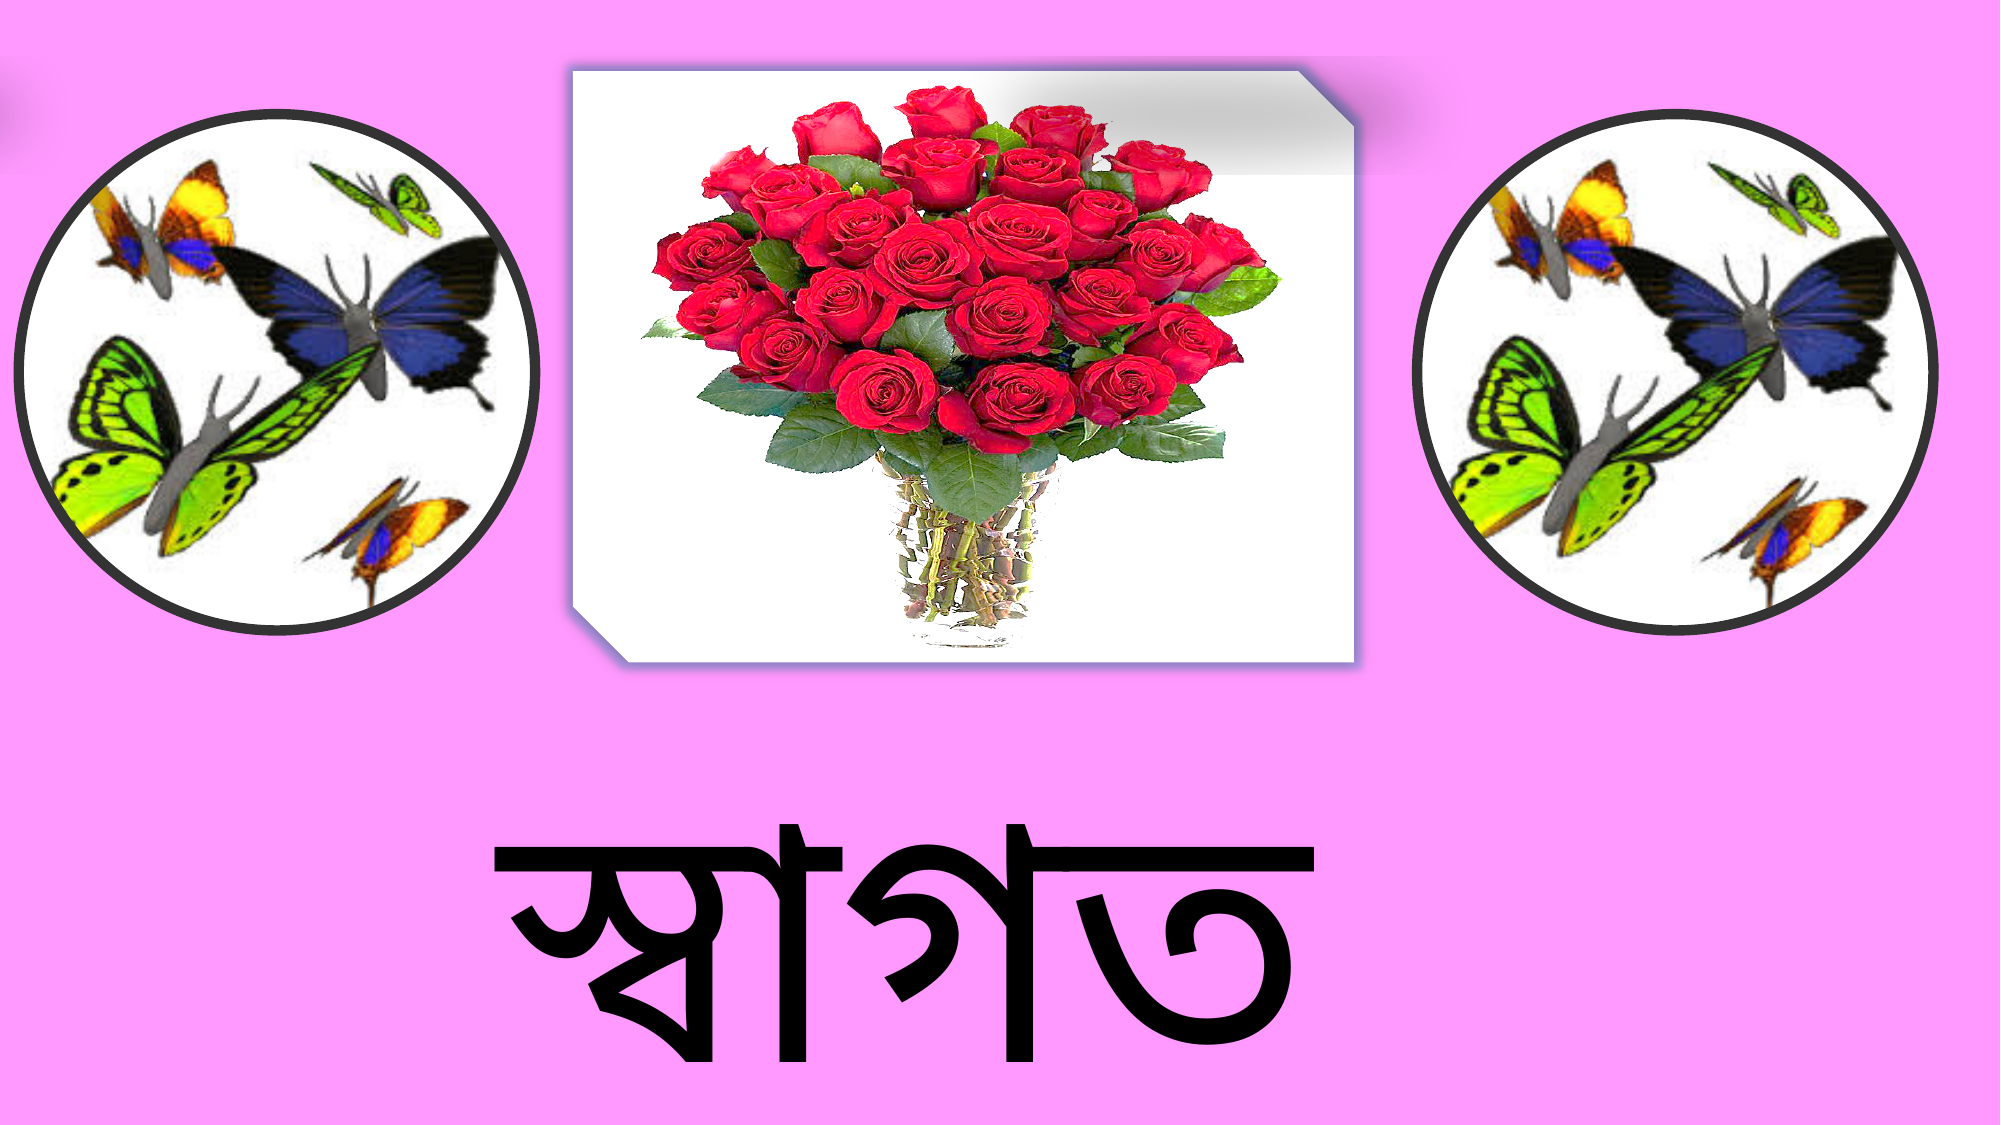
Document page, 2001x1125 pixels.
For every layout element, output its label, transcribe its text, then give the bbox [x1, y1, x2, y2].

text_box স্বাগতম [438, 709, 1372, 1125]
picture [18, 114, 536, 631]
picture [1417, 114, 1934, 631]
picture [580, 78, 1347, 655]
